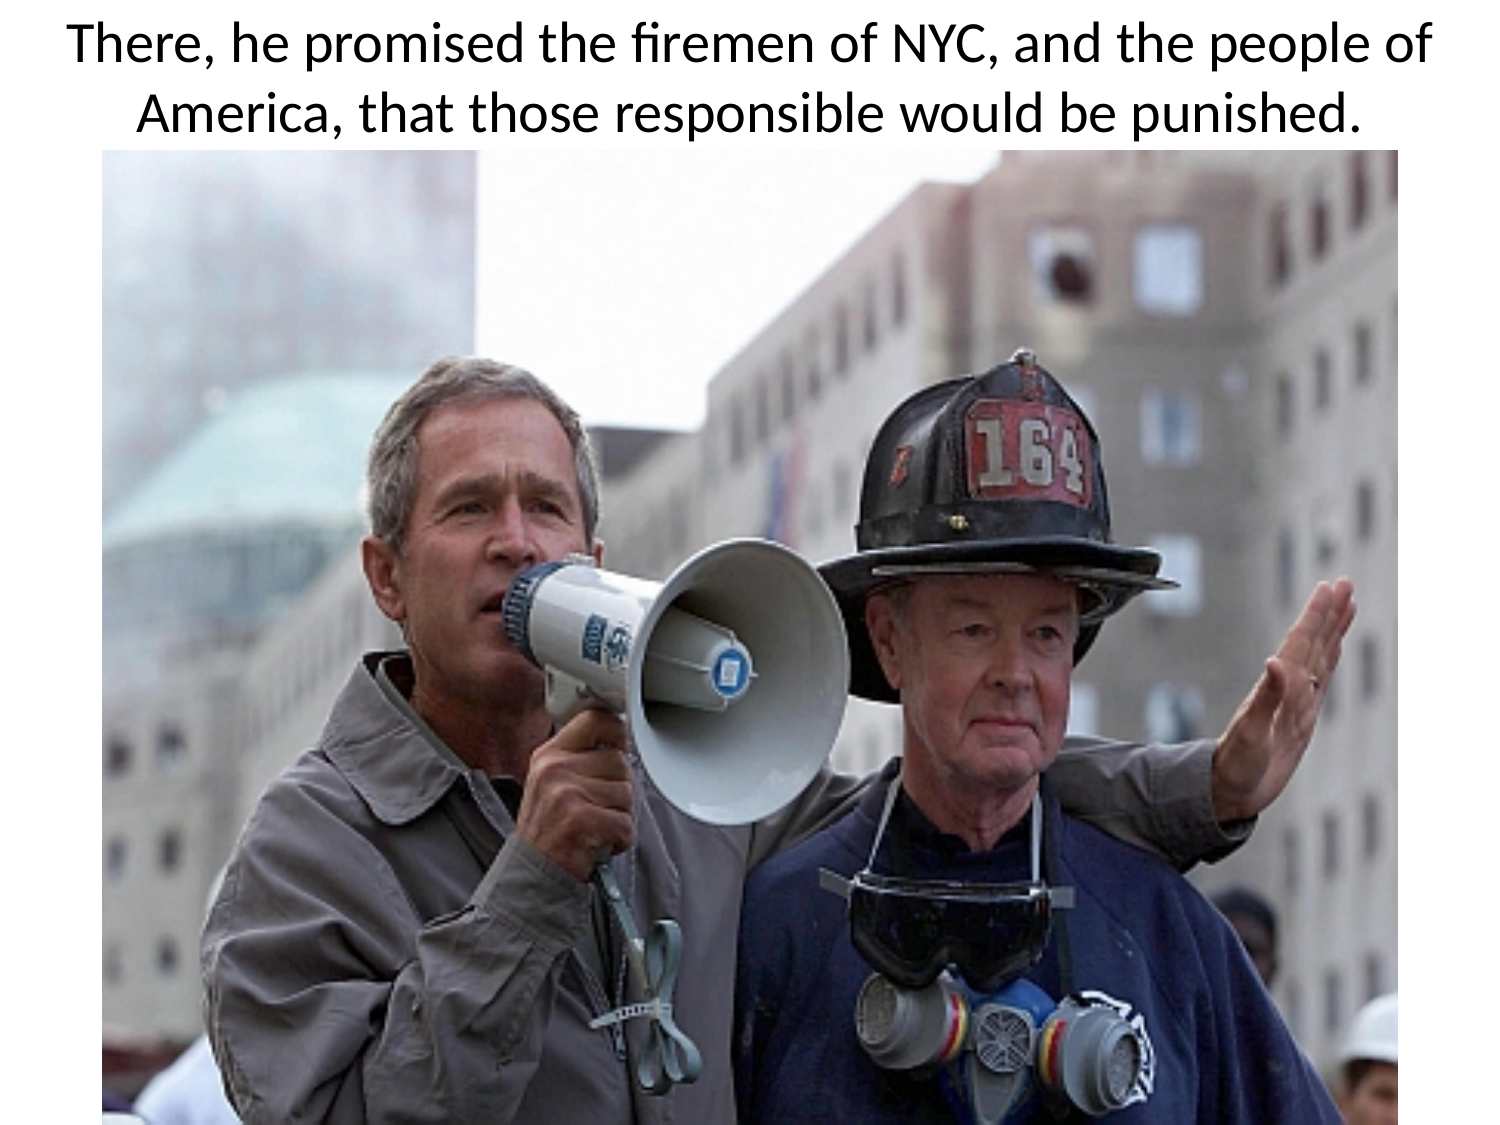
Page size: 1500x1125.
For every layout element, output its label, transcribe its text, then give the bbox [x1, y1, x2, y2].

text_box There, he promised the firemen of NYC, and the people of America, that those responsible would be punished. [0, 0, 1500, 152]
picture [102, 150, 1398, 1125]
